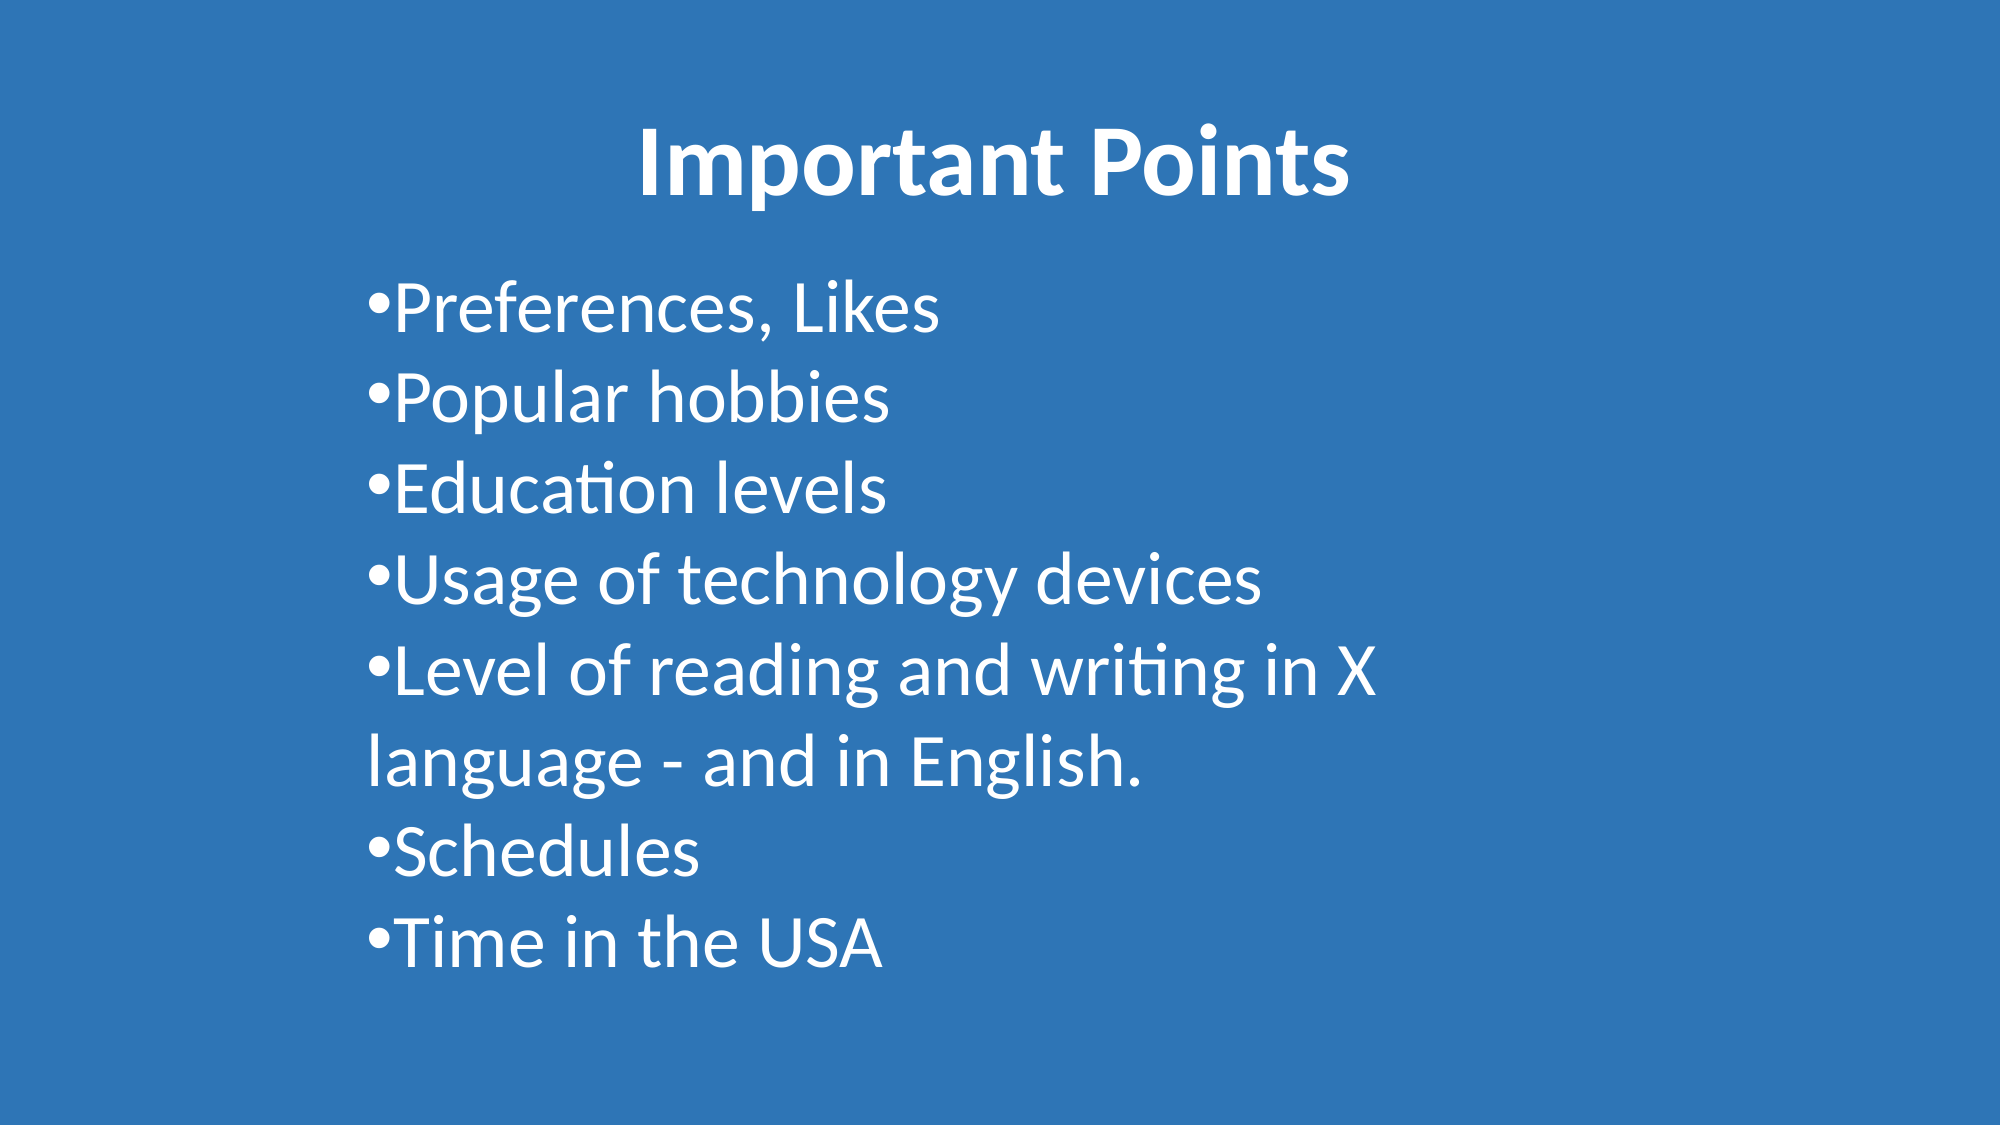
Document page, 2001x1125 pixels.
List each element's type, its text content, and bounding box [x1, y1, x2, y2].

text_box Important Points Preferences, Likes Popular hobbies Education levels Usage of technology devices Level of reading and writing in X language - and in English. Schedules Time in the USA [353, 86, 1635, 990]
